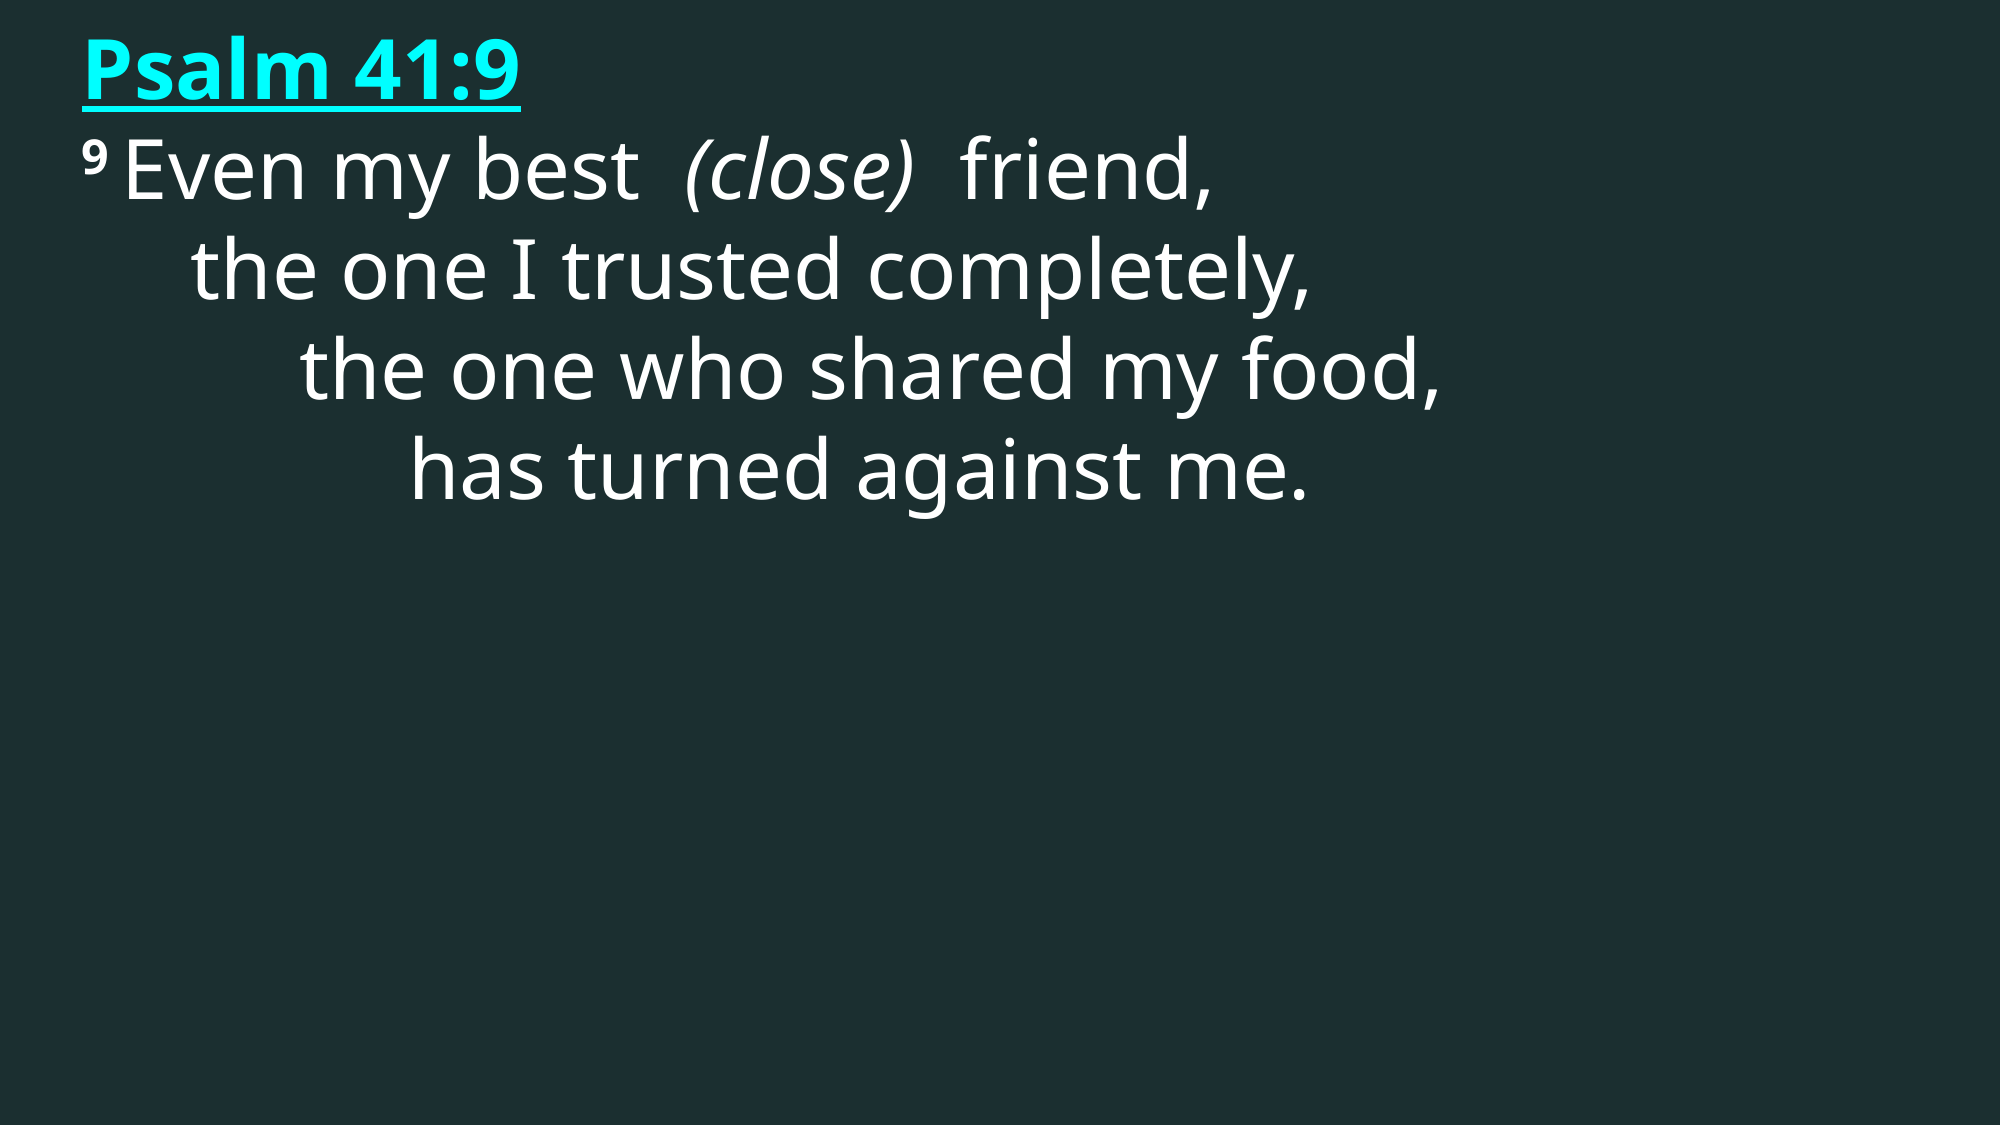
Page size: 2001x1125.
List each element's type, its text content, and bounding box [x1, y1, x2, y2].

text_box Psalm 41:9 9 Even my best (close) friend, the one I trusted completely, the one who shared my food, has turned against me. [67, 9, 1911, 524]
